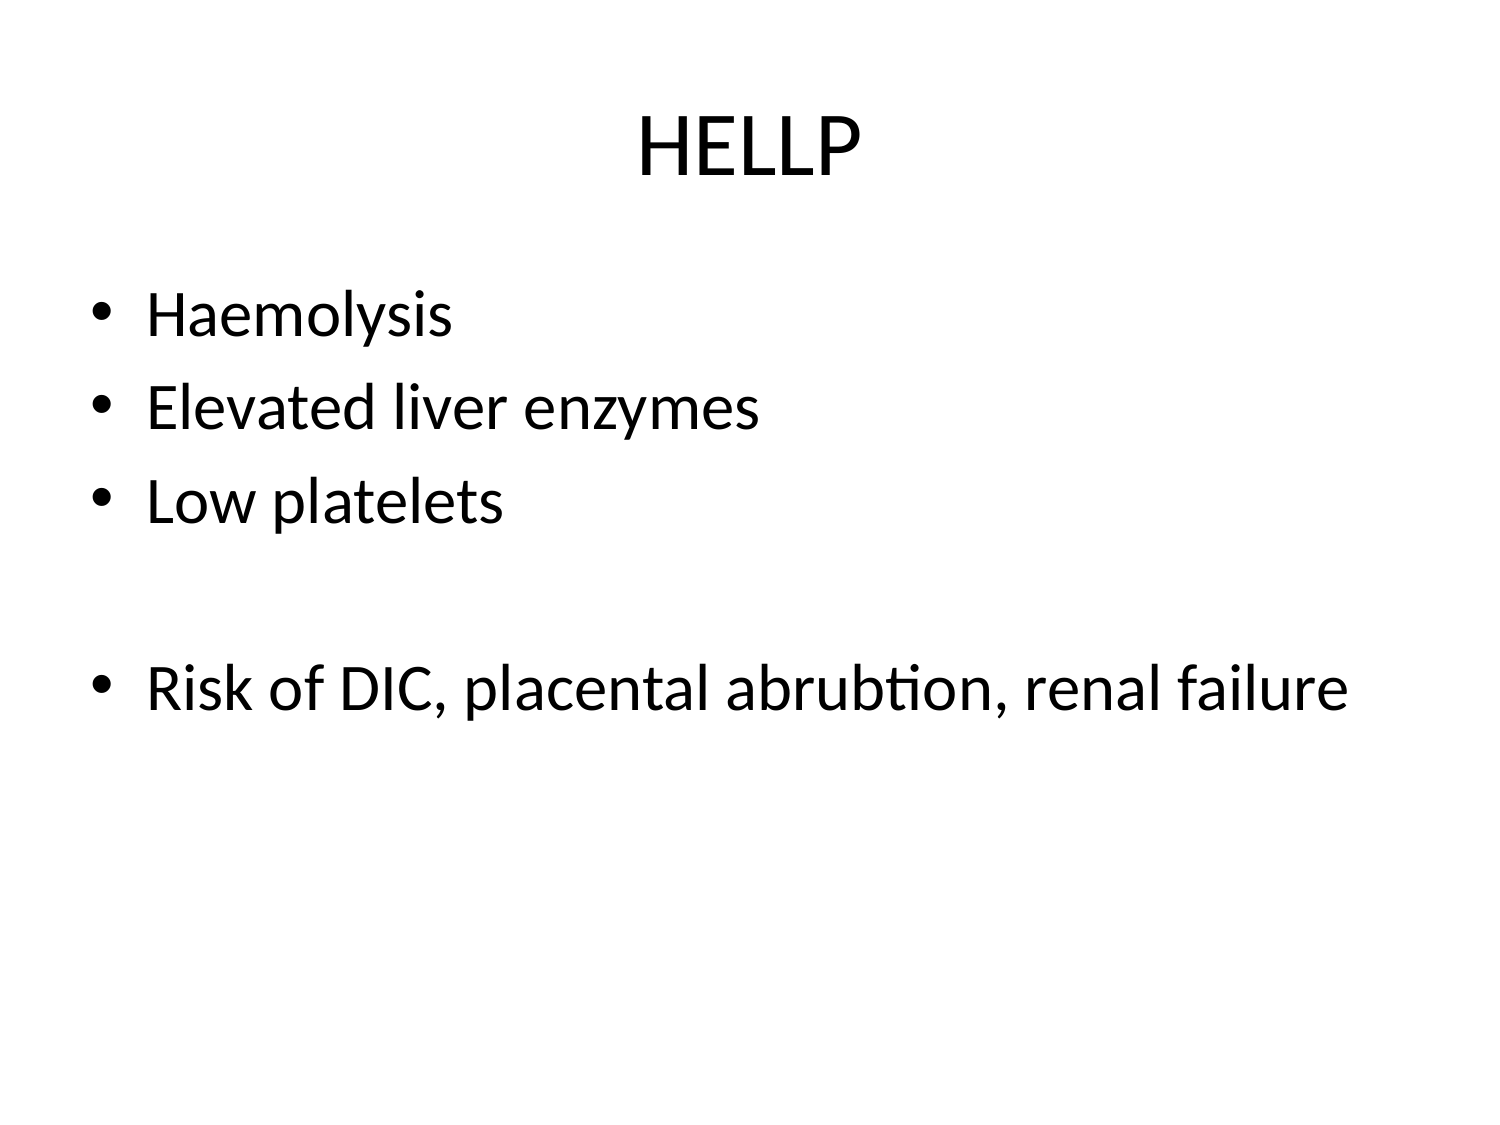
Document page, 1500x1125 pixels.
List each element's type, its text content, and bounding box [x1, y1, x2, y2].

list Haemolysis Elevated liver enzymes Low platelets Risk of DIC, placental abrubtion, renal failure [75, 262, 1425, 1005]
title HELLP [75, 45, 1425, 233]
